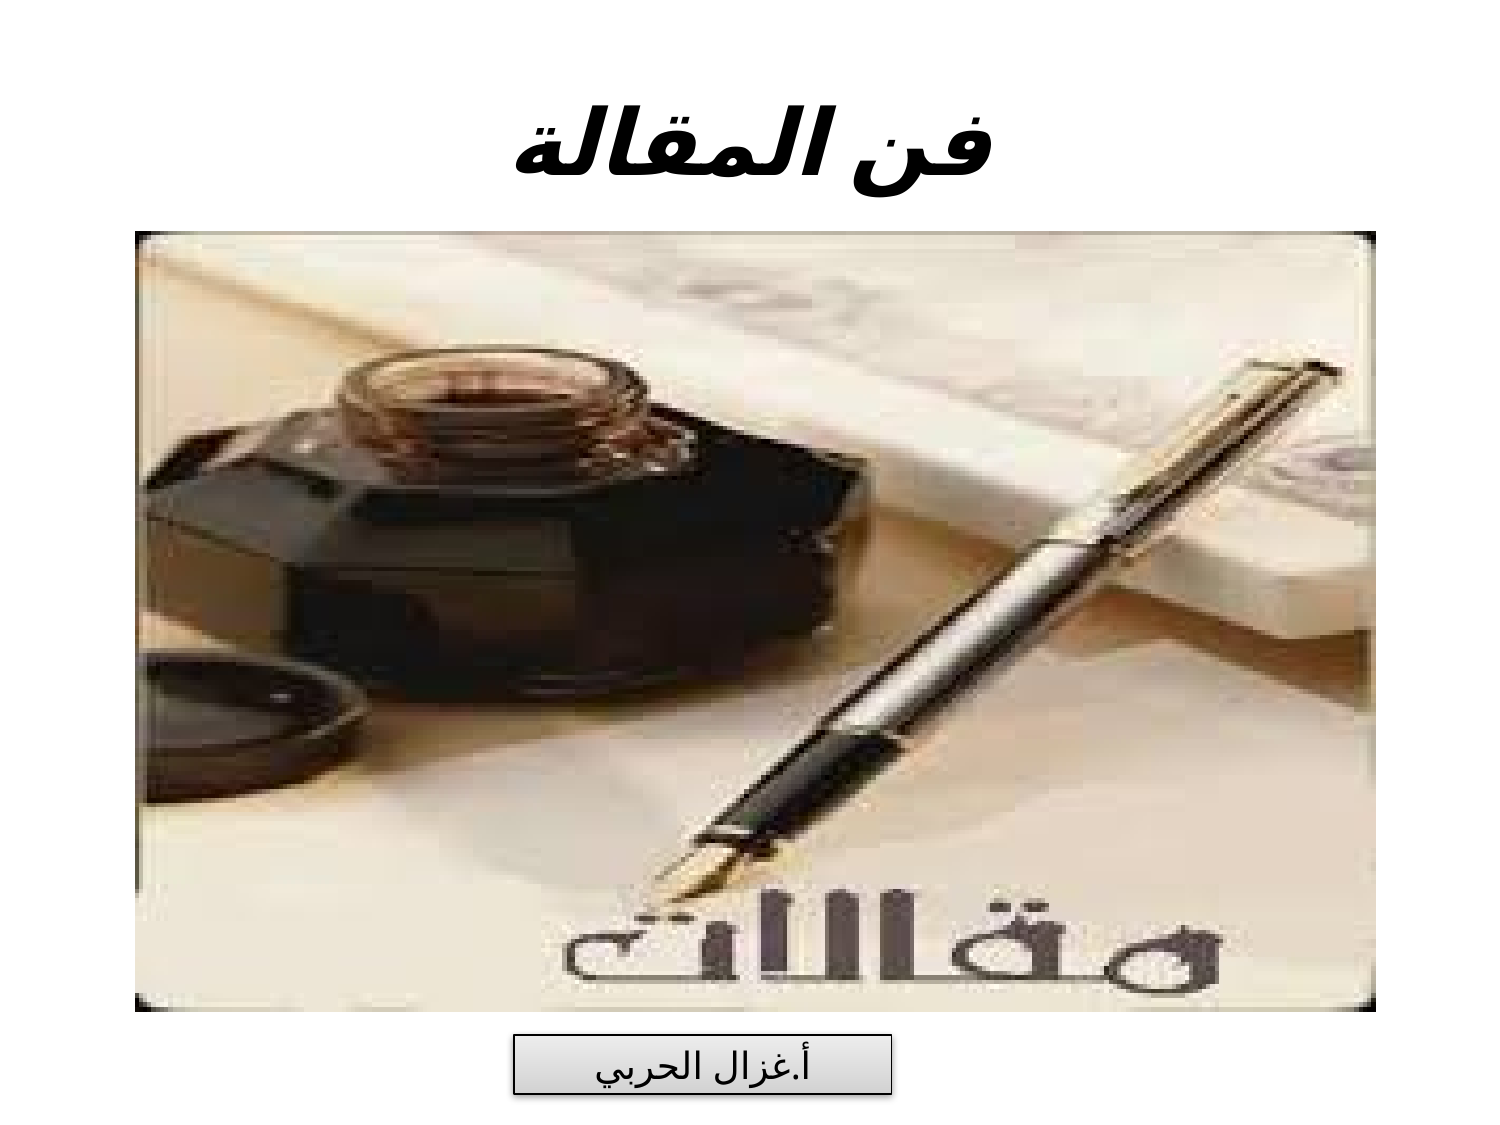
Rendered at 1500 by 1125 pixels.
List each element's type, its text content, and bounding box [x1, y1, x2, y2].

title فن المقالة [75, 45, 1425, 233]
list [135, 231, 1377, 1012]
text_box أ.غزال الحربي [513, 1034, 892, 1095]
